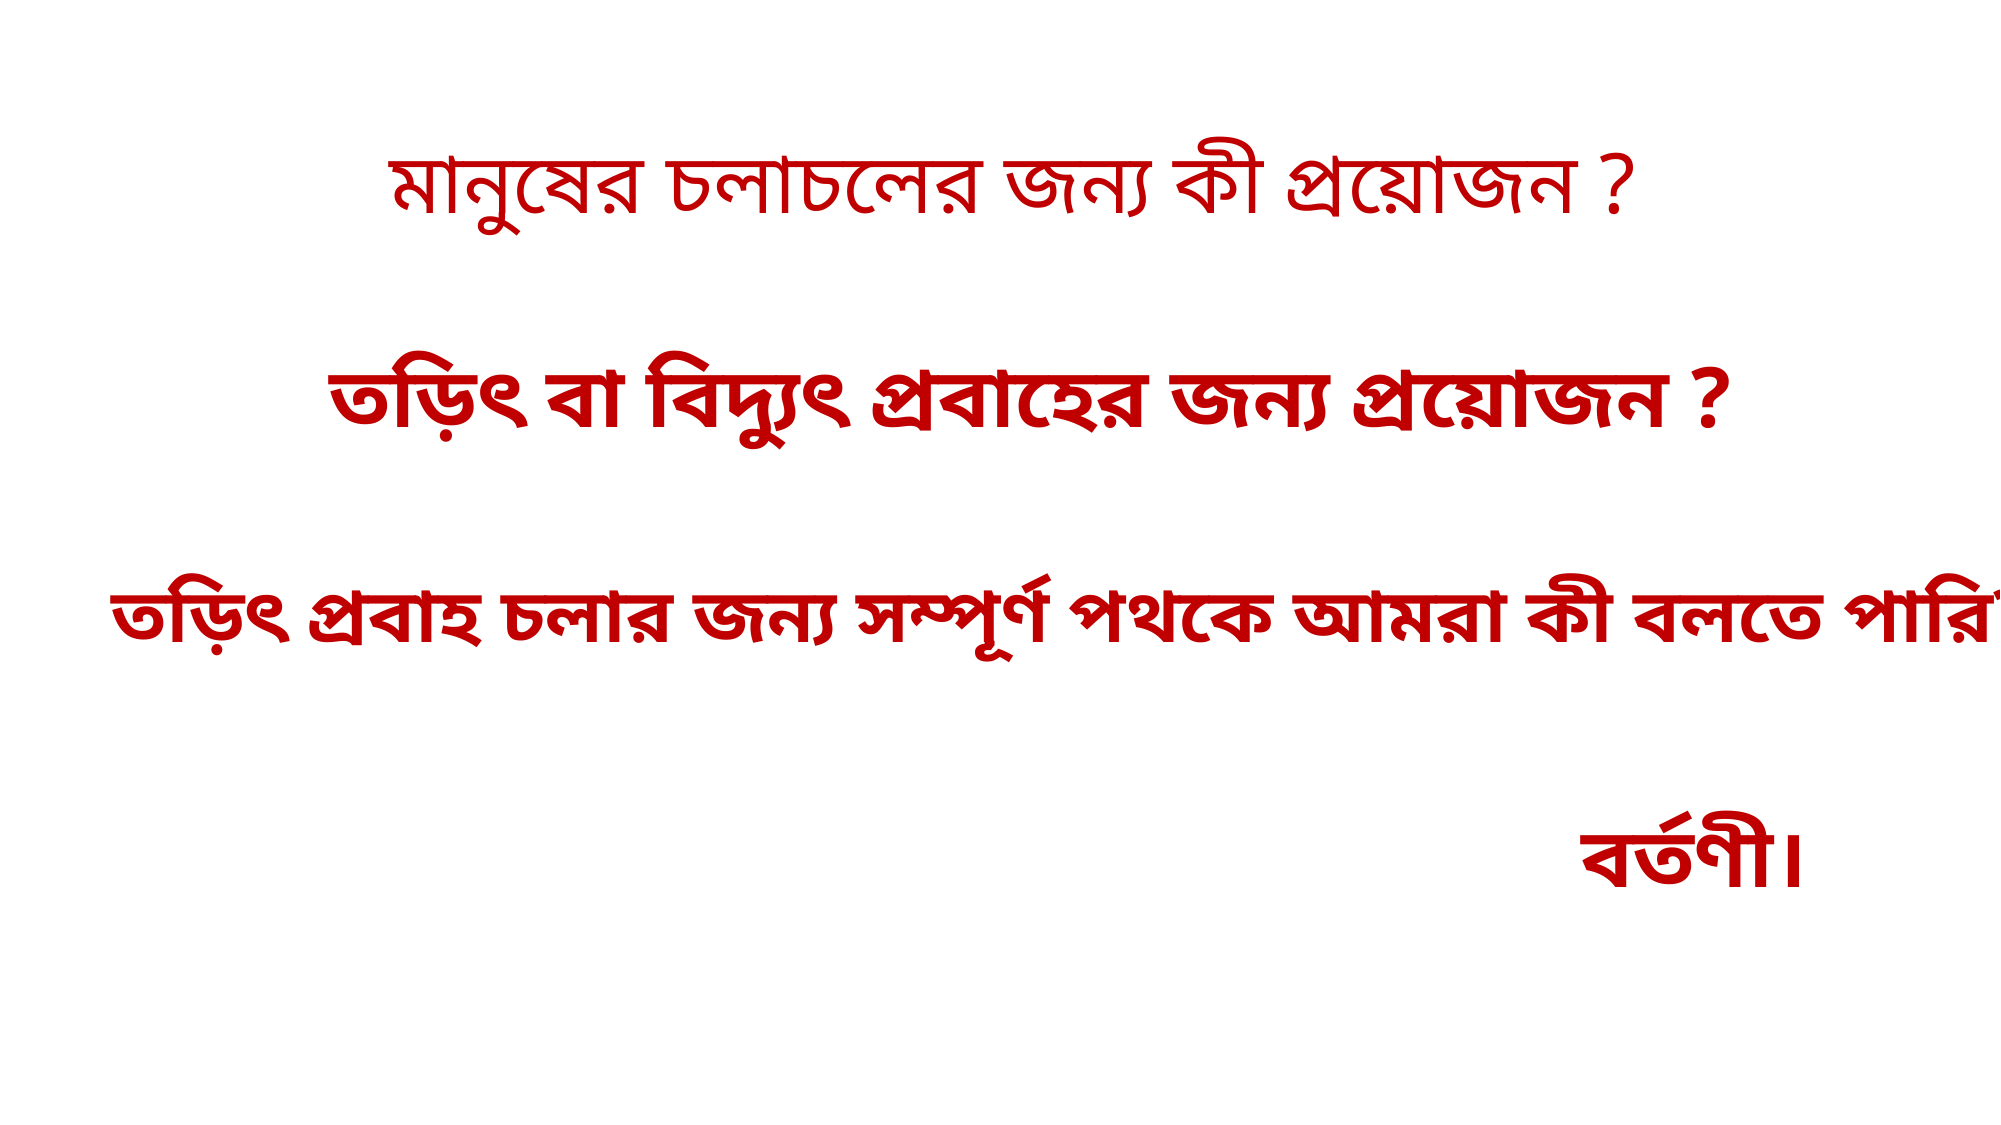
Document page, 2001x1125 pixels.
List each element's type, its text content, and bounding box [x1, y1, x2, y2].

text_box তড়িৎ বা বিদ্যুৎ প্রবাহের জন্য প্রয়োজন ? [301, 337, 1760, 452]
text_box তড়িৎ প্রবাহ চলার জন্য সম্পূর্ণ পথকে আমরা কী বলতে পারি? [81, 560, 2000, 666]
text_box বর্তণী। [1566, 797, 1822, 912]
text_box মানুষের চলাচলের জন্য কী প্রয়োজন ? [301, 123, 1740, 238]
